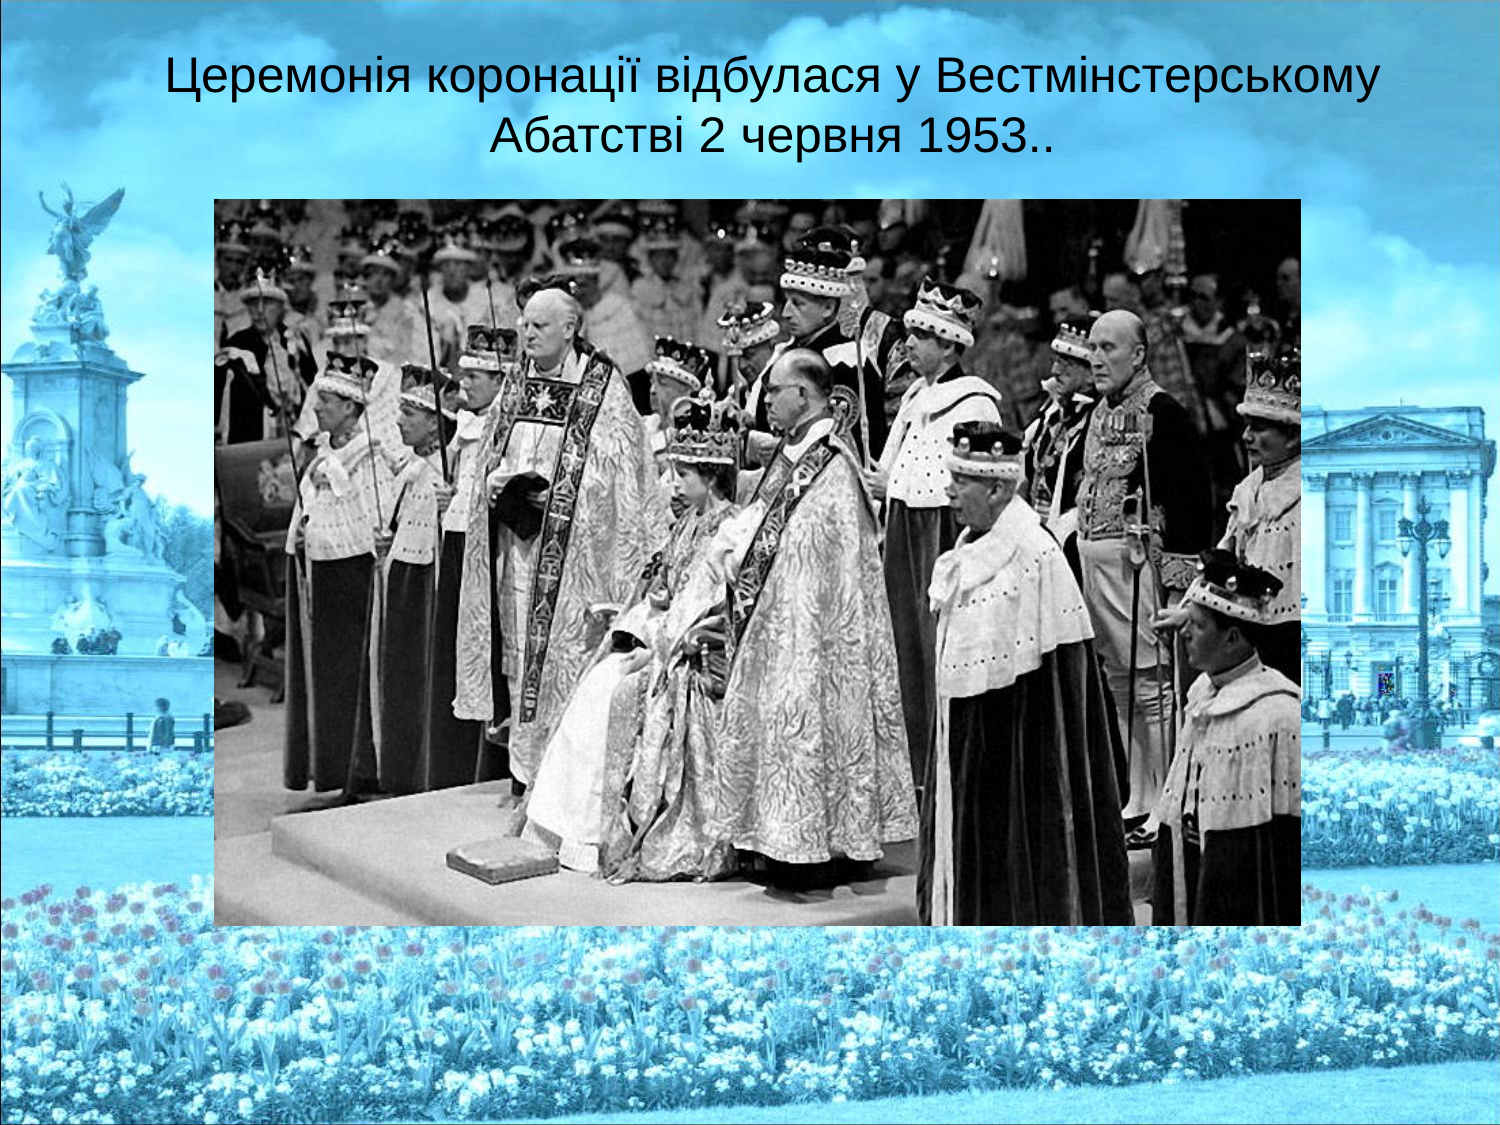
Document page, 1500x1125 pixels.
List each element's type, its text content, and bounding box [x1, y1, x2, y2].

picture [0, 0, 1500, 1125]
text_box Церемонія коронації відбулася у Вестмінстерському Абатстві 2 червня 1953.. [140, 35, 1406, 170]
